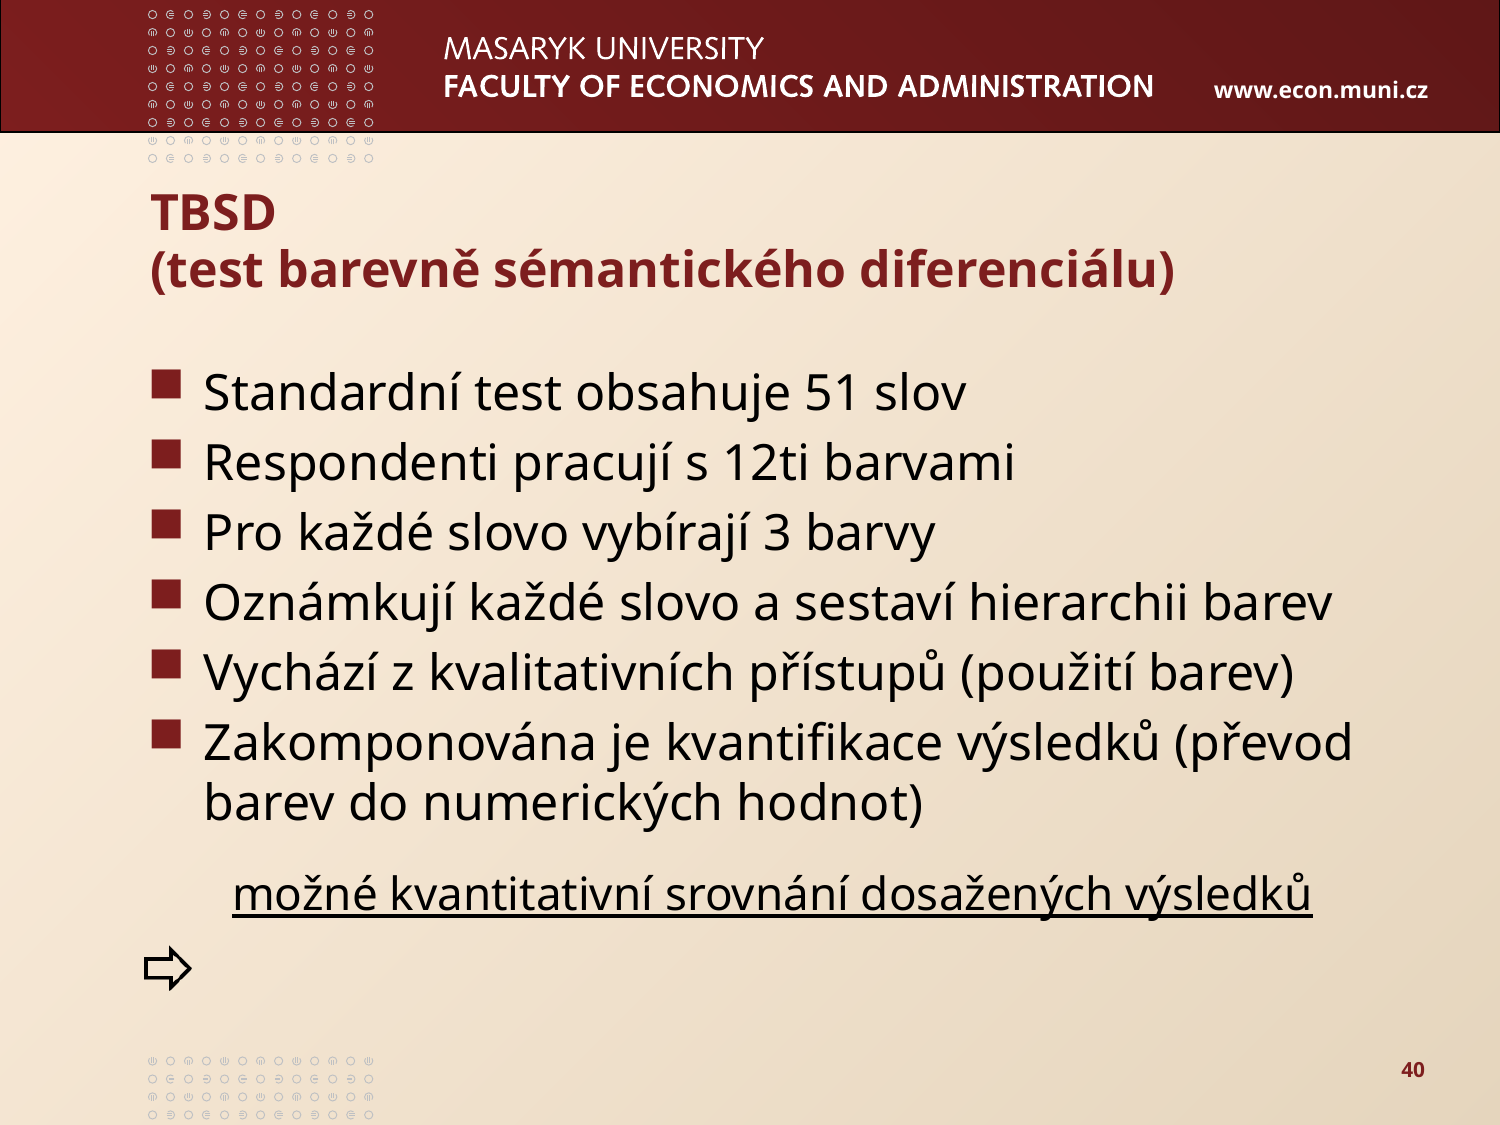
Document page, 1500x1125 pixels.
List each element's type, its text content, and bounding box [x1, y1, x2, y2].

list Standardní test obsahuje 51 slov Respondenti pracují s 12ti barvami Pro každé slovo vybírají 3 barvy Oznámkují každé slovo a sestaví hierarchii barev Vychází z kvalitativních přístupů (použití barev) Zakomponována je kvantifikace výsledků (převod barev do numerických hodnot) možné kvantitativní srovnání dosažených výsledků [147, 290, 1423, 1006]
picture [143, 945, 192, 991]
title TBSD (test barevně sémantického diferenciálu) [150, 184, 1425, 268]
slide_number 40 [1315, 1056, 1426, 1101]
